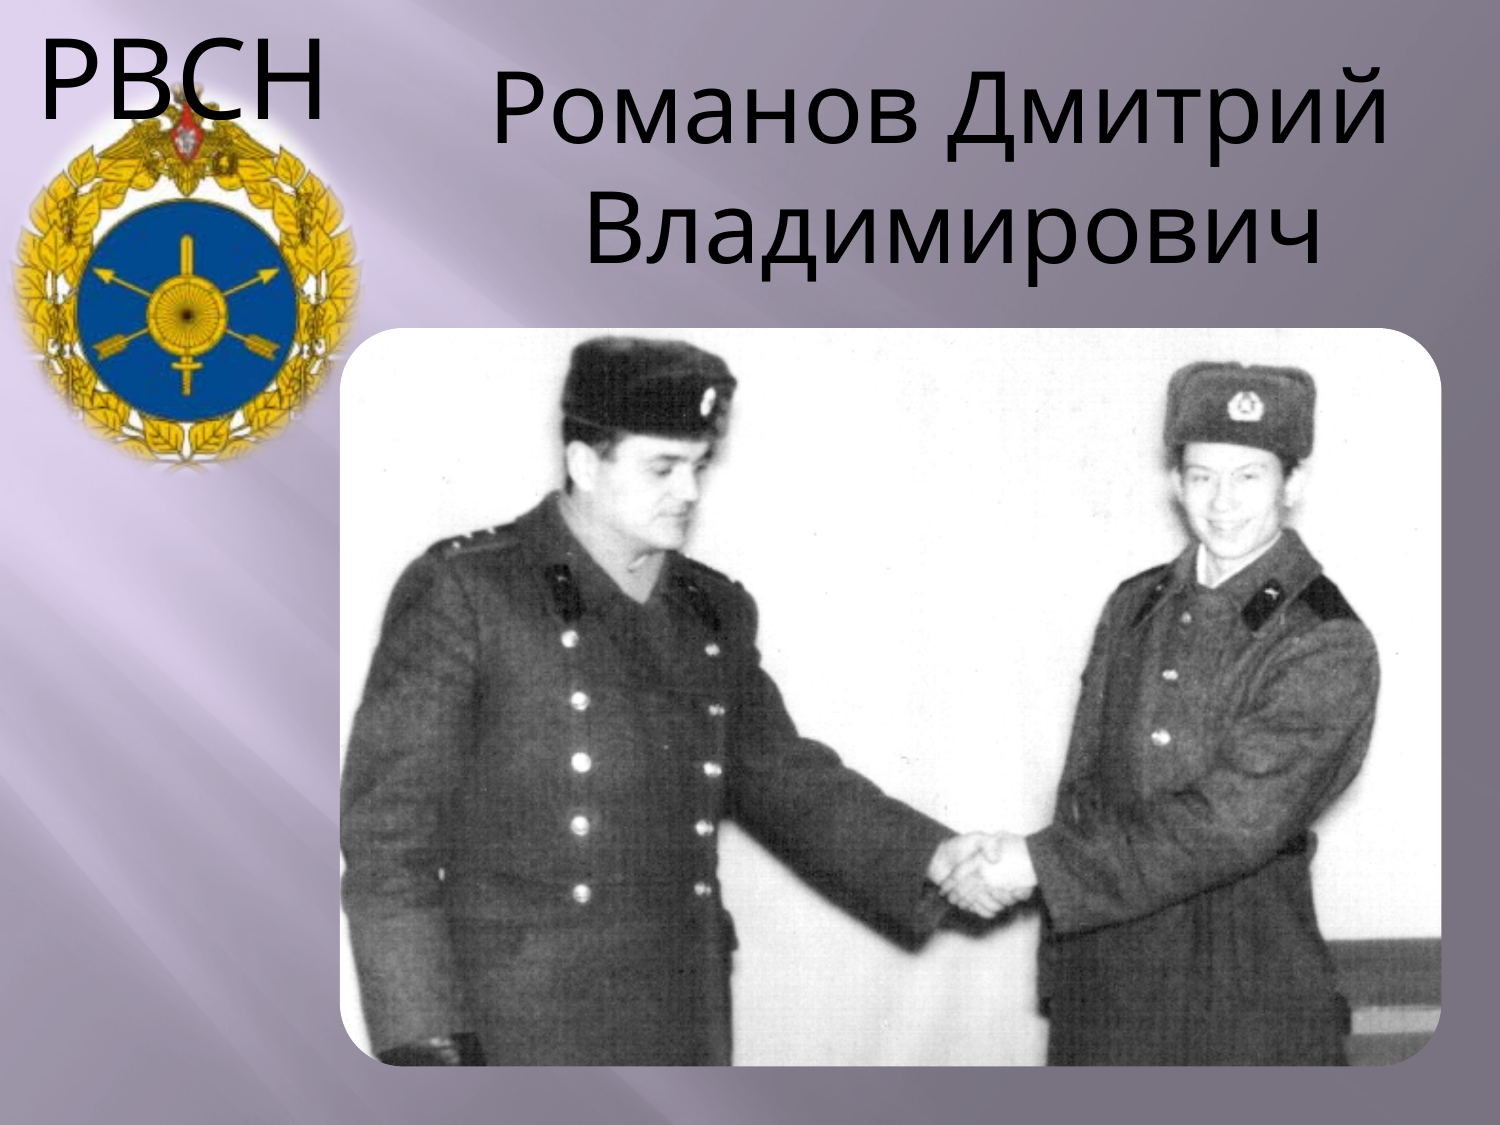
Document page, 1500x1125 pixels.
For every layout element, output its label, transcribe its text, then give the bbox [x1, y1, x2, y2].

text_box РВСН [20, 0, 346, 70]
text_box Романов Дмитрий Владимирович [473, 36, 1409, 292]
picture [0, 70, 1442, 1125]
